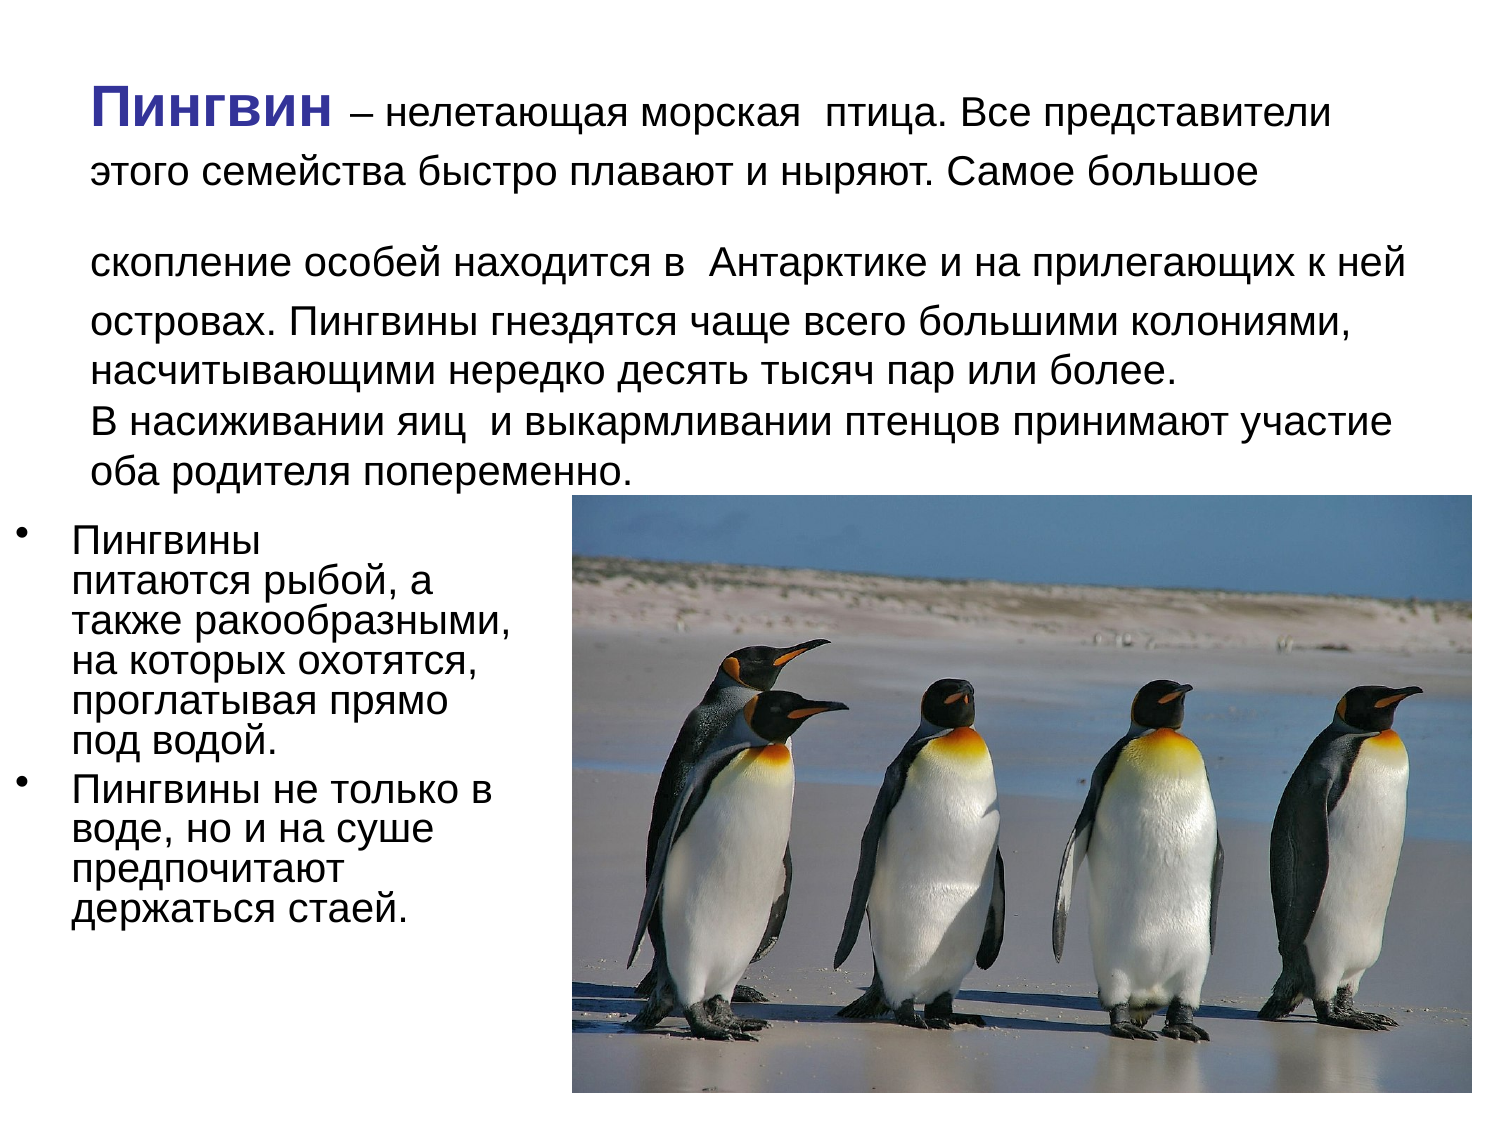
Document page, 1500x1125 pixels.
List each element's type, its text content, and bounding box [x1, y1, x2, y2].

list Пингвины питаются рыбой, а также ракообразными, на которых охотятся, проглатывая прямо под водой. Пингвины не только в воде, но и на суше предпочитают держаться стаей. [0, 515, 538, 1095]
title Пингвин – нелетающая морская птица. Все представители этого семейства быстро плавают и ныряют. Самое большое скопление особей находится в Антарктике и на прилегающих к ней островах. Пингвины гнездятся чаще всего большими колониями, насчитывающими нередко десять тысяч пар или более. В насиживании яиц и выкармливании птенцов принимают участие оба родителя попеременно. [74, 44, 1426, 492]
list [572, 495, 1472, 1094]
